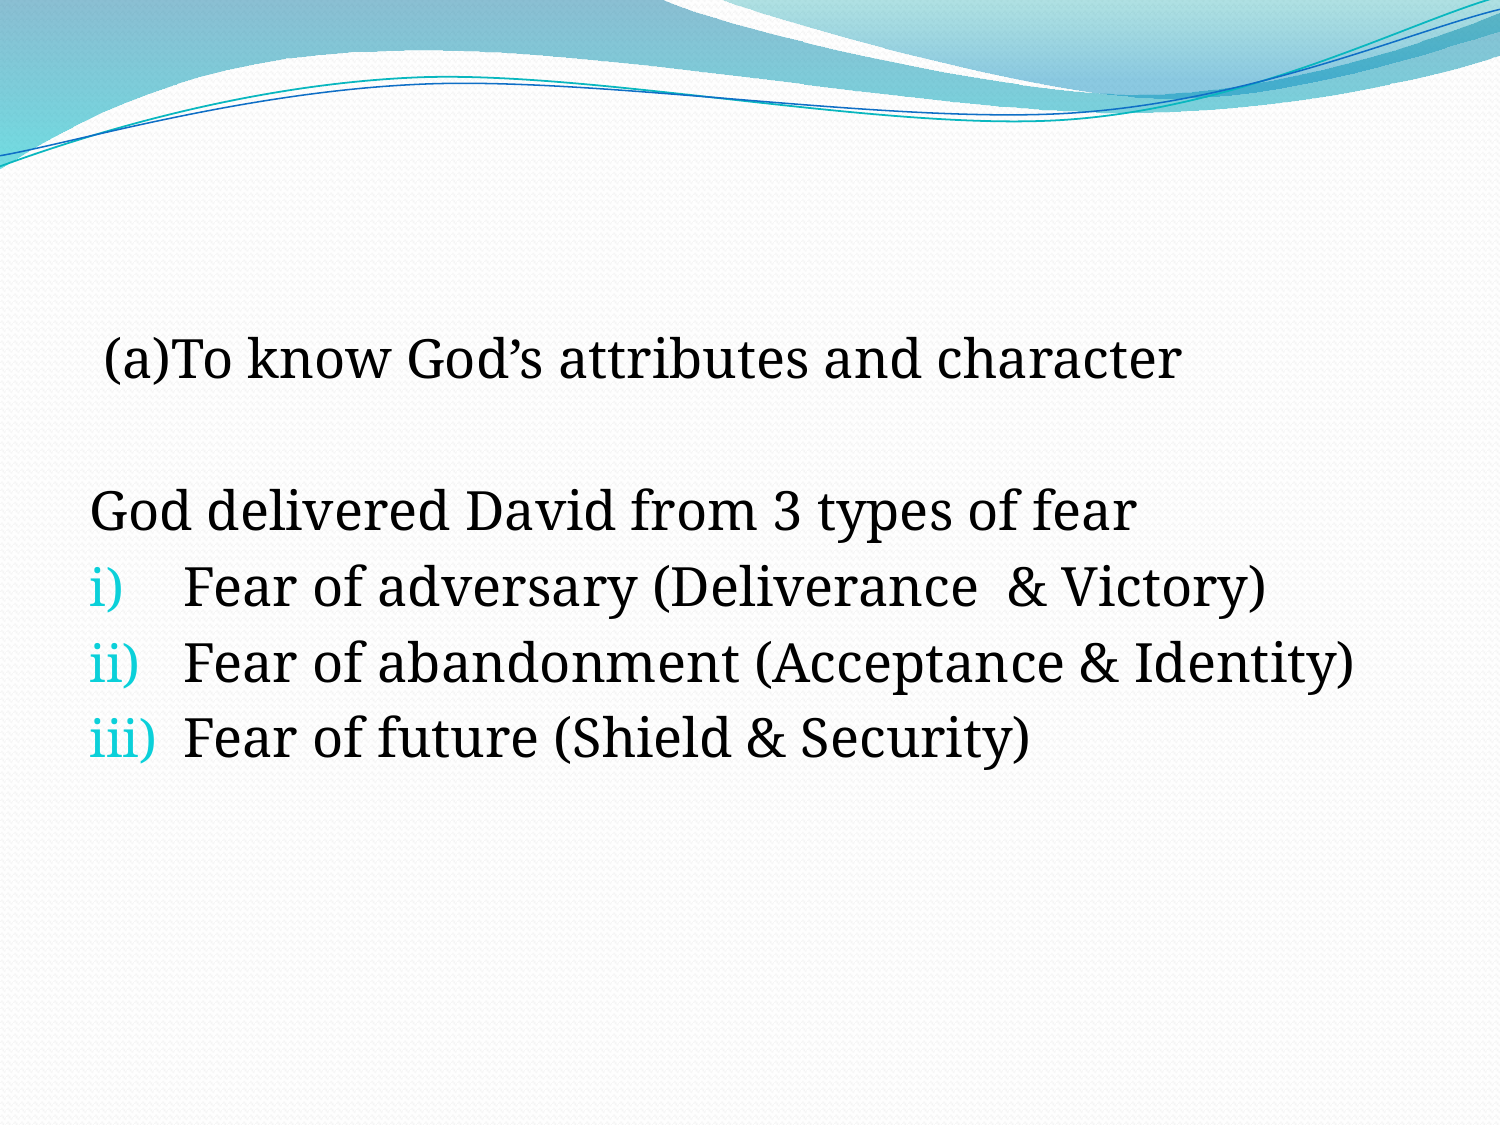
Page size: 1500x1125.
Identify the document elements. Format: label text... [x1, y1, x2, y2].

list (a)To know God’s attributes and character God delivered David from 3 types of fear Fear of adversary (Deliverance & Victory) Fear of abandonment (Acceptance & Identity) Fear of future (Shield & Security) [75, 317, 1425, 1038]
